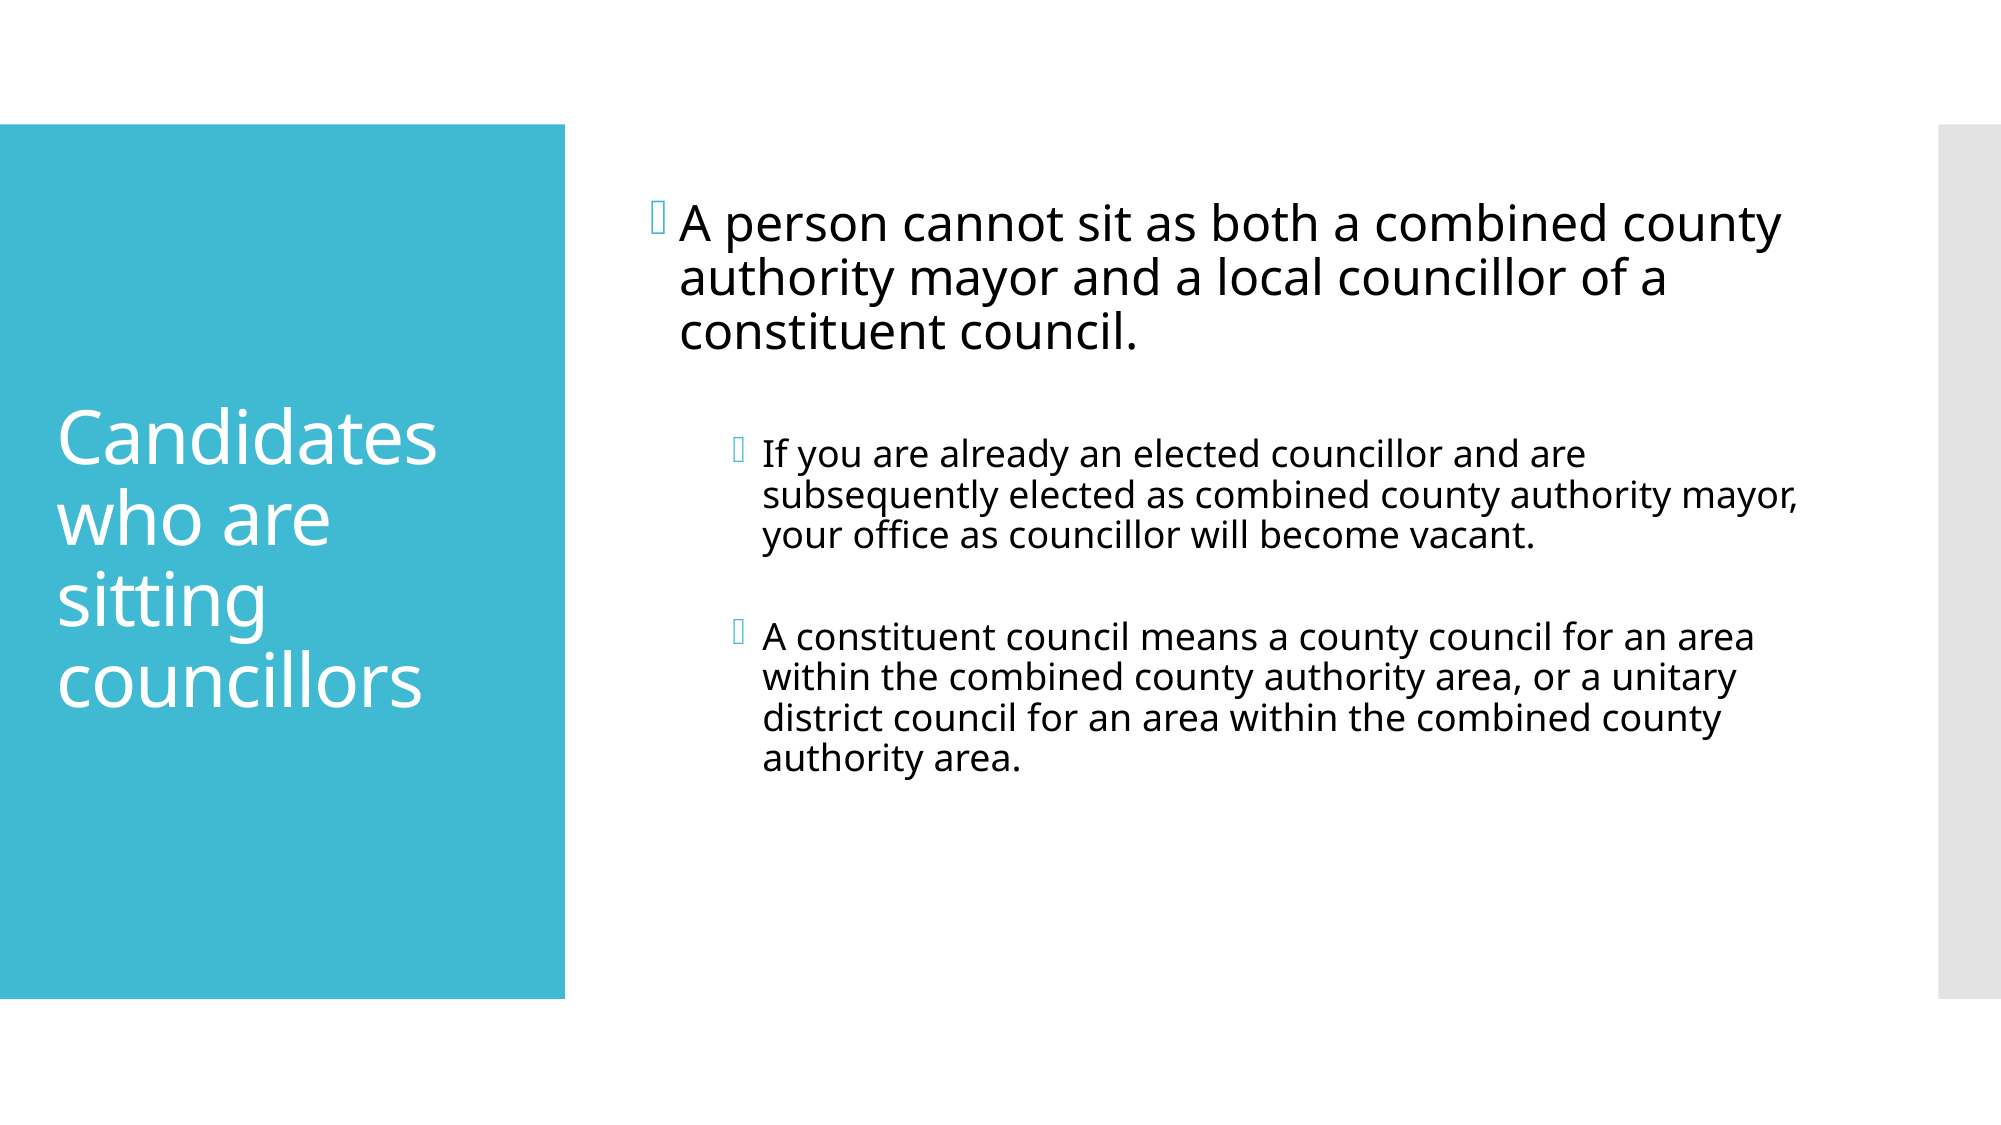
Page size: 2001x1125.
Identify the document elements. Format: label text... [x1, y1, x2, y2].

title Candidates who are sitting councillors [41, 184, 525, 940]
list A person cannot sit as both a combined county authority mayor and a local councillor of a constituent council. If you are already an elected councillor and are subsequently elected as combined county authority mayor, your office as councillor will become vacant. A constituent council means a county council for an area within the combined county authority area, or a unitary district council for an area within the combined county authority area. [634, 141, 1835, 982]
